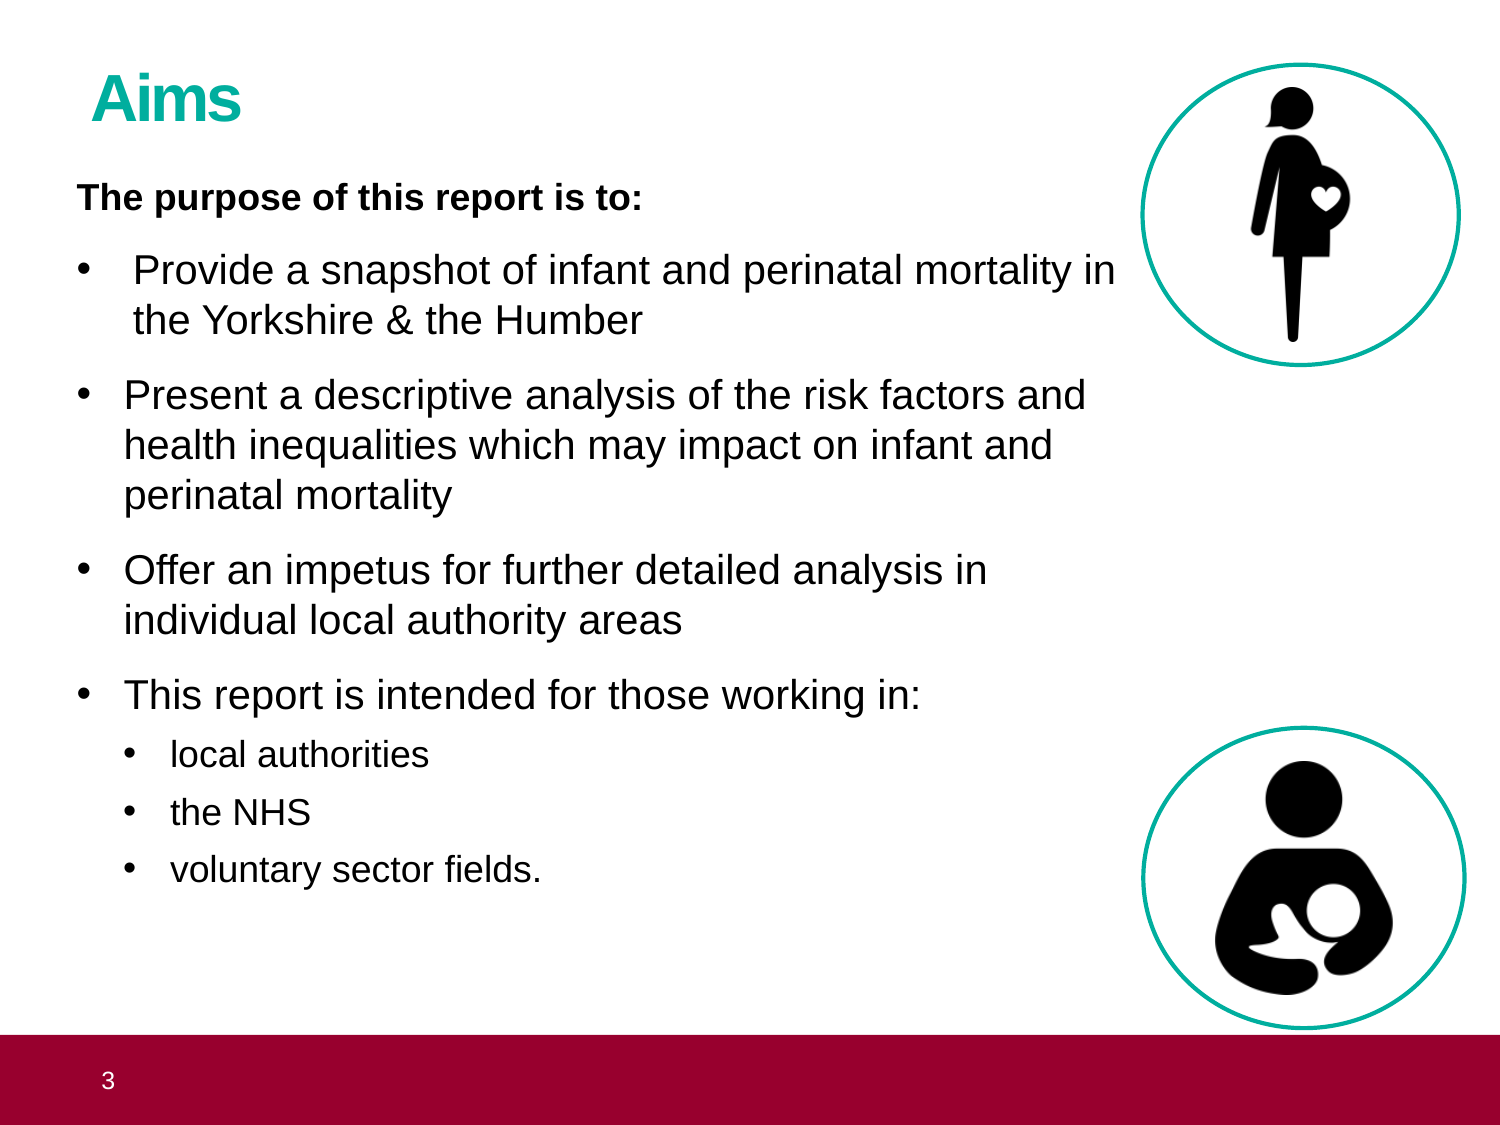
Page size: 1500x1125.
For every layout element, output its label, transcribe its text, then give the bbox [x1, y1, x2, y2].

list The purpose of this report is to: Provide a snapshot of infant and perinatal mortality in the Yorkshire & the Humber Present a descriptive analysis of the risk factors and health inequalities which may impact on infant and perinatal mortality Offer an impetus for further detailed analysis in individual local authority areas This report is intended for those working in: local authorities the NHS voluntary sector fields. [76, 172, 1129, 1012]
picture [1173, 87, 1428, 342]
text_box [1141, 778, 1181, 978]
text_box [1226, 350, 1375, 368]
picture [1186, 760, 1421, 996]
text_box [1432, 127, 1461, 303]
title Aims [90, 54, 1408, 161]
text_box [1211, 1003, 1397, 1031]
slide_number 3 [0, 1034, 1500, 1125]
text_box [1426, 777, 1467, 979]
text_box [1202, 725, 1406, 759]
text_box [1140, 129, 1168, 301]
text_box [1215, 62, 1386, 86]
